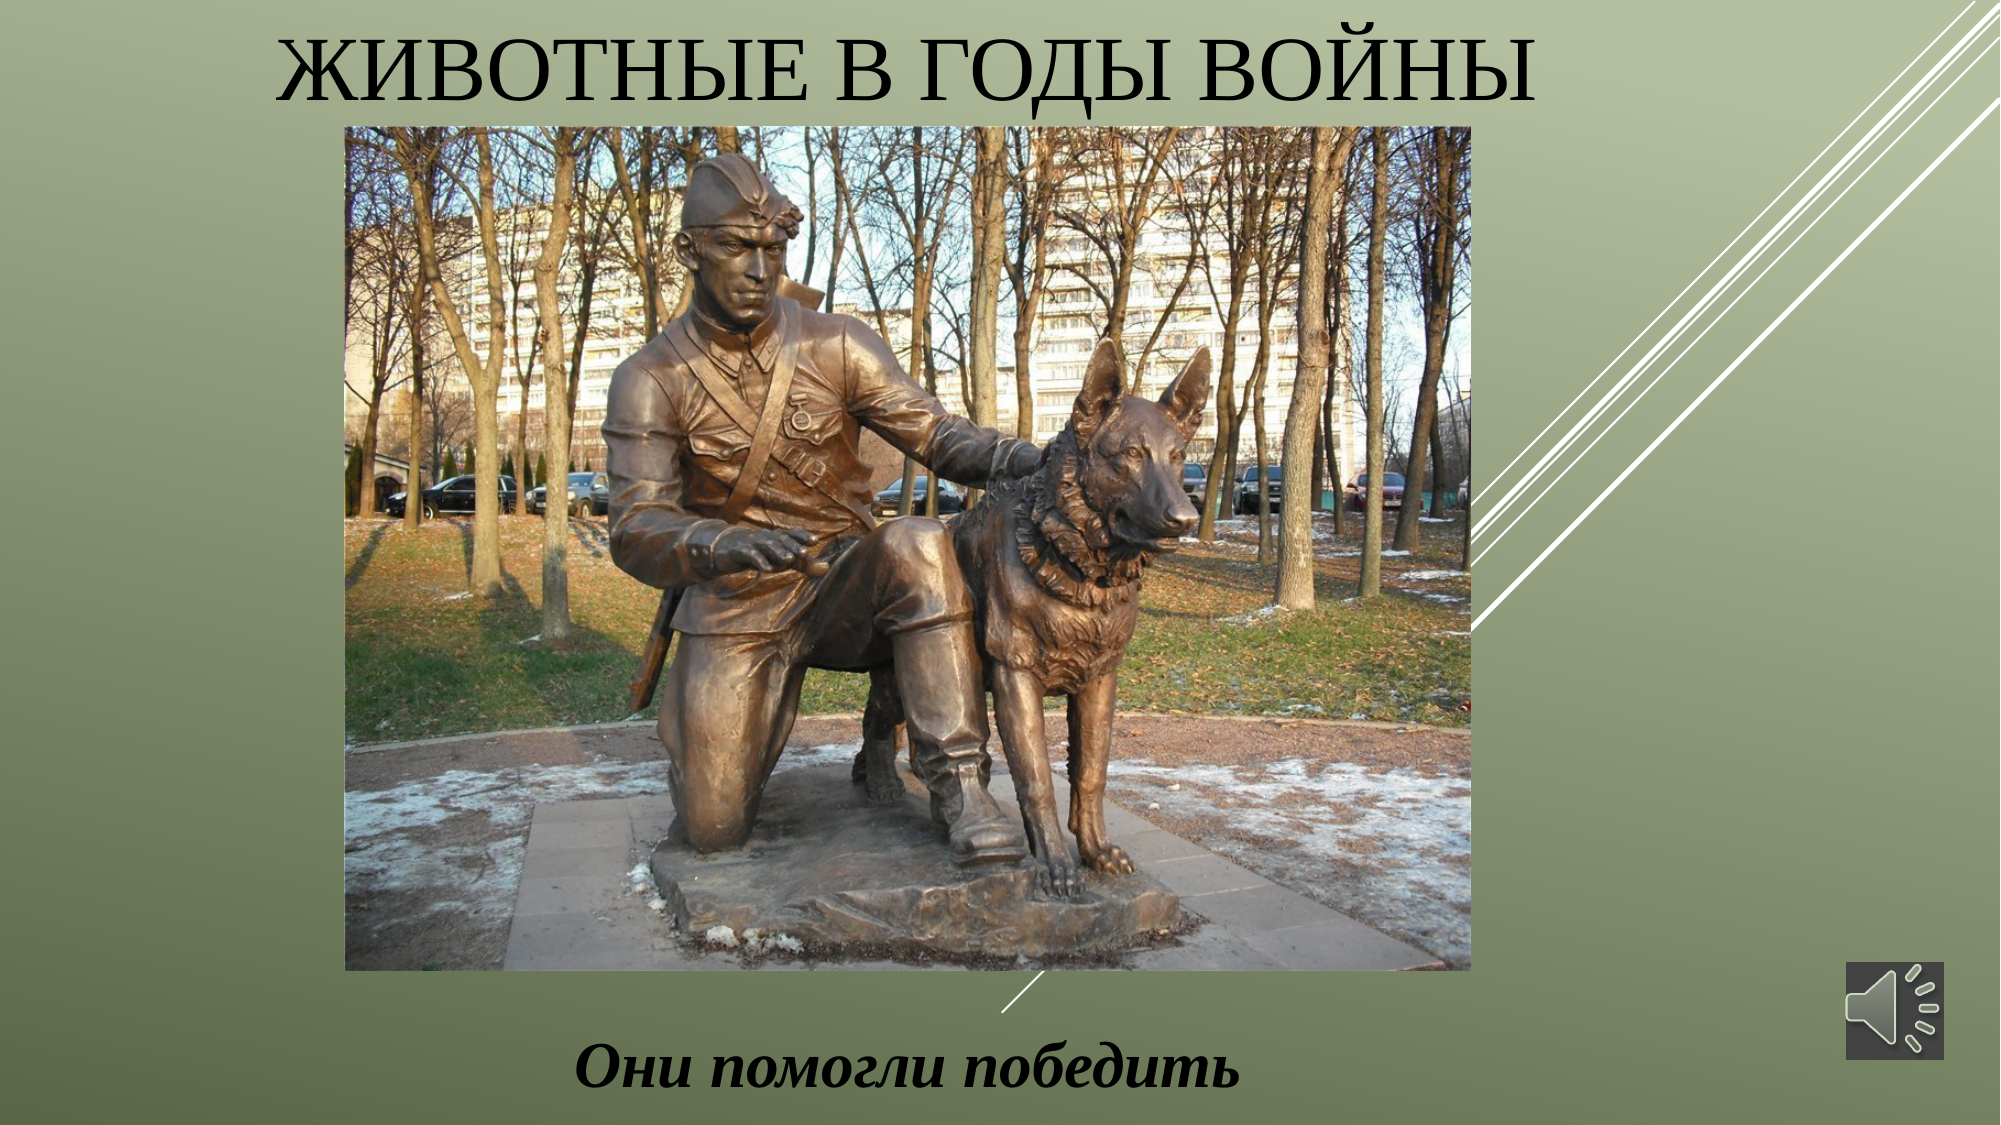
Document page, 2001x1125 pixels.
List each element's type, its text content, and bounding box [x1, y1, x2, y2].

picture [344, 125, 1471, 971]
title Животные в годы войны [107, 0, 1708, 127]
subtitle Они помогли победить [107, 1014, 1708, 1108]
picture [1844, 960, 1946, 1062]
